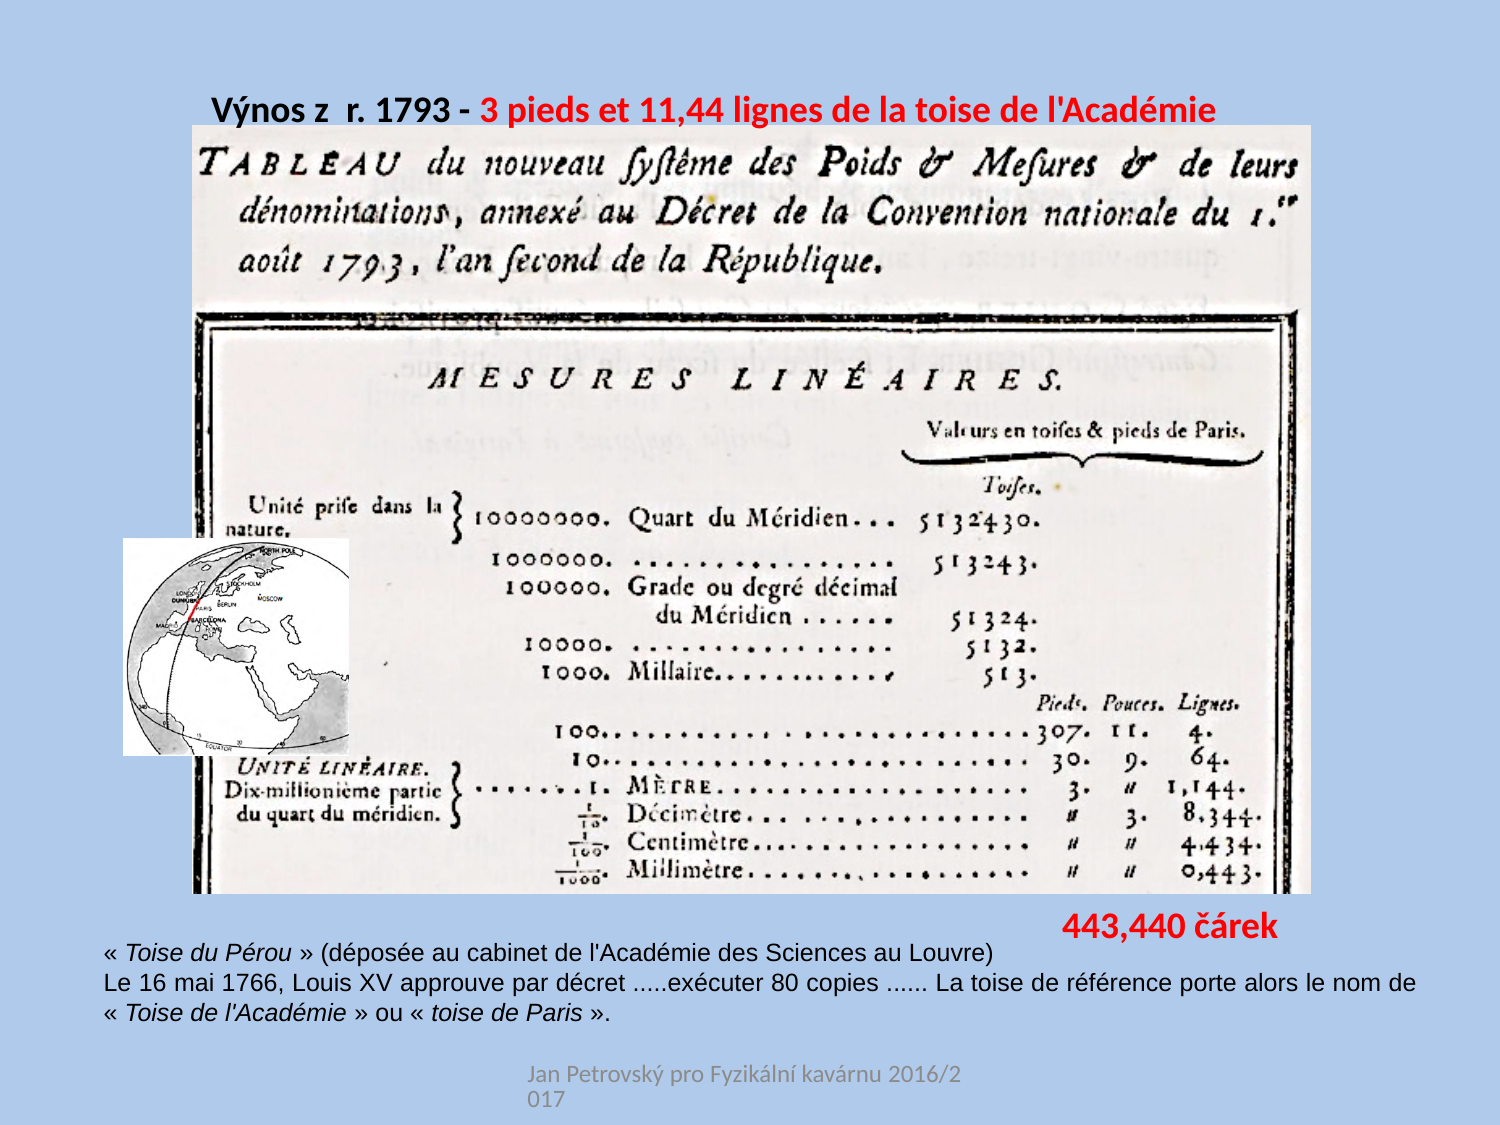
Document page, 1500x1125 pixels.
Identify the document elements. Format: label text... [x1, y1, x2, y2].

footer Jan Petrovský pro Fyzikální kavárnu 2016/2017 [512, 1042, 988, 1103]
picture [123, 125, 1311, 894]
text_box « Toise du Pérou » (déposée au cabinet de l'Académie des Sciences au Louvre) Le 16 mai 1766, Louis XV approuve par décret .....exécuter 80 copies ...... La toise de référence porte alors le nom de « Toise de l'Académie » ou « toise de Paris ». [88, 929, 1436, 1034]
text_box Výnos z r. 1793 - 3 pieds et 11,44 lignes de la toise de l'Académie [196, 78, 1250, 123]
text_box 443,440 čárek [1047, 902, 1294, 929]
